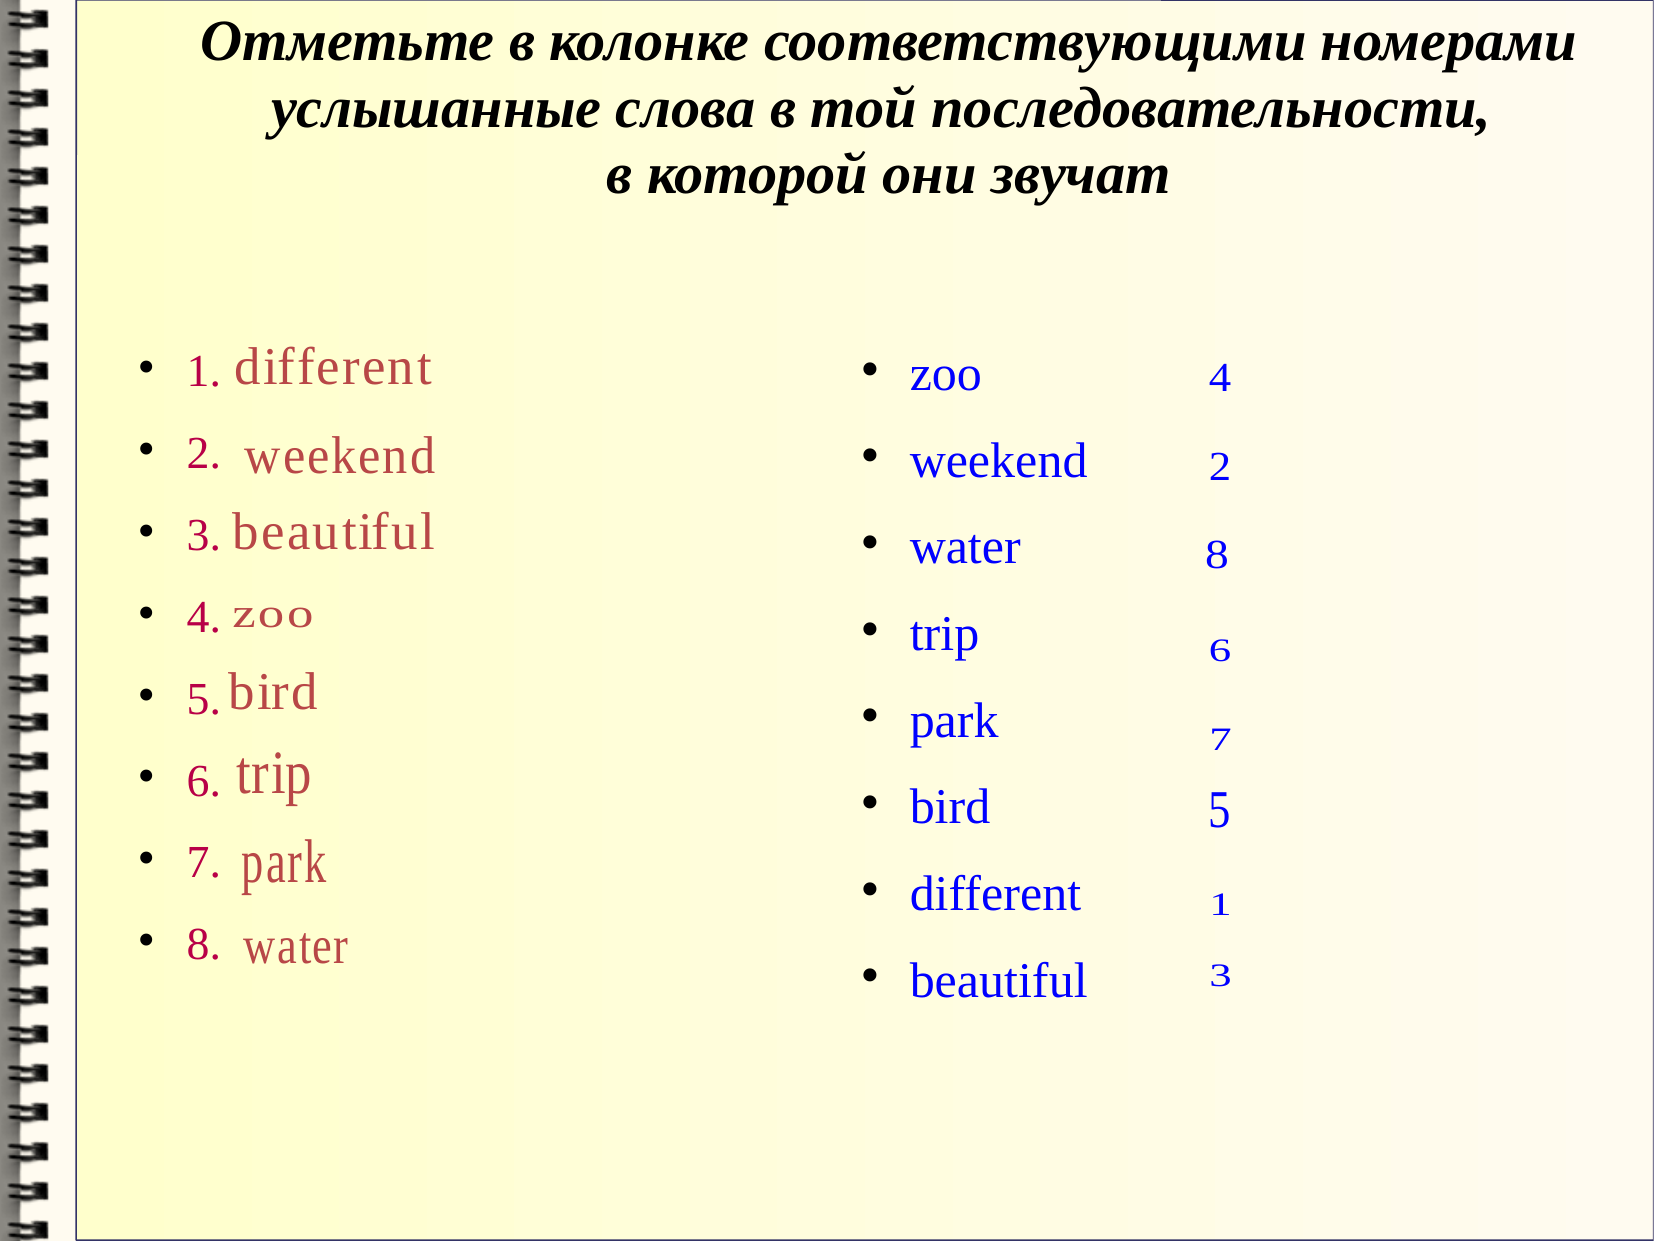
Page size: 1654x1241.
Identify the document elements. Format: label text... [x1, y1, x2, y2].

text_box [219, 425, 473, 501]
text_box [206, 336, 473, 414]
text_box 1. 2. 3. 4. 5. 6. 7. 8. [121, 344, 811, 1126]
picture [0, 0, 75, 1241]
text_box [1180, 631, 1270, 680]
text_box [147, 738, 414, 828]
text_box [147, 661, 414, 737]
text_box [176, 826, 401, 916]
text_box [1180, 442, 1270, 503]
text_box Отметьте в колонке соответствующими номерами услышанные слова в той последовательности, в которой они звучат [183, 37, 1595, 177]
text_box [1181, 720, 1271, 768]
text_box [1180, 354, 1270, 414]
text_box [1181, 956, 1271, 1005]
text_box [1181, 885, 1271, 933]
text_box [1180, 779, 1270, 857]
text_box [206, 501, 473, 579]
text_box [147, 590, 414, 650]
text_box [1175, 531, 1270, 591]
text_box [189, 915, 414, 992]
text_box zoo weekend water trip park bird different beautiful [844, 344, 1534, 1111]
